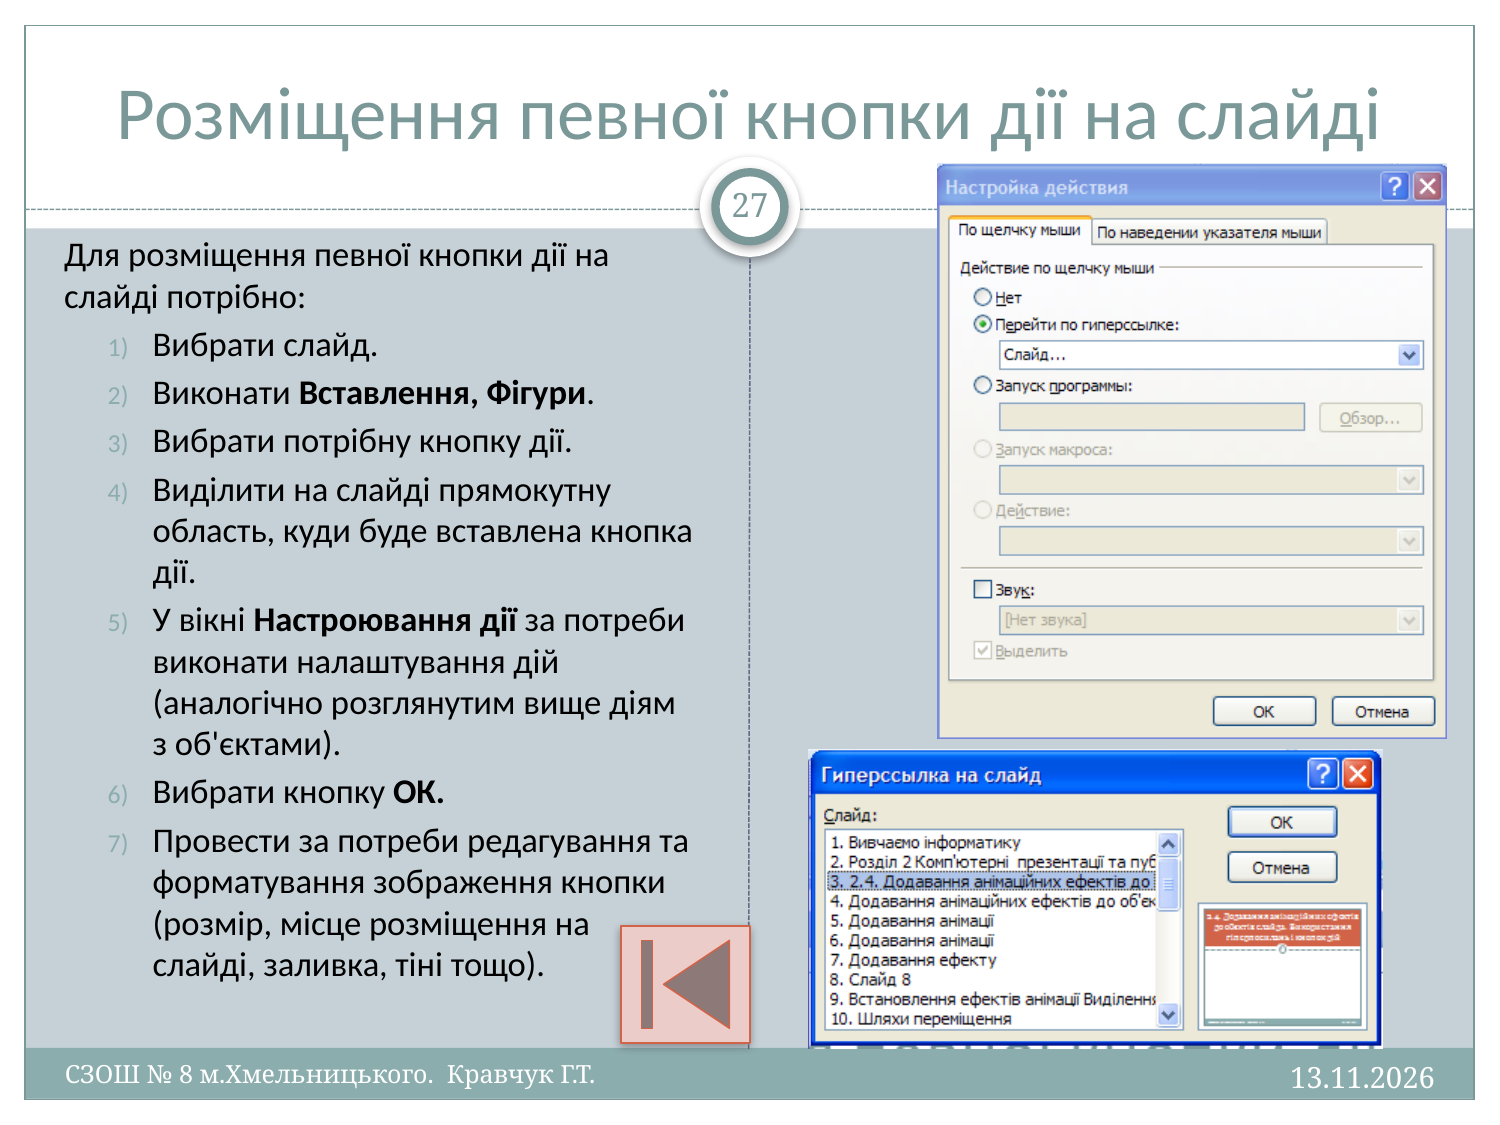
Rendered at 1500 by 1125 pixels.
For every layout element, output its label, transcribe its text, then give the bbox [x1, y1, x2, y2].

list Для розміщення певної кнопки дії на слайді потрібно: Вибрати слайд. Виконати Вставлення, Фігури. Вибрати потрібну кнопку дії. Виділити на слайді прямокутну область, куди буде вставлена кнопка дії. У вікні Настроювання дії за потреби виконати налаштування дій (аналогічно розглянутим вище діям з об'єктами). Вибрати кнопку ОК. Провести за потреби редагування та форматування зображення кнопки (розмір, місце розміщення на слайді, заливка, тіні тощо). [49, 224, 712, 993]
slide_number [950, 1051, 1450, 1112]
footer СЗОШ № 8 м.Хмельницького. Кравчук Г.Т. [50, 1051, 638, 1112]
slide_number 27 [712, 170, 788, 243]
text_box [620, 925, 751, 1044]
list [937, 163, 1447, 739]
title Розміщення певної кнопки дії на слайді [49, 37, 1450, 162]
picture [808, 749, 1383, 1050]
